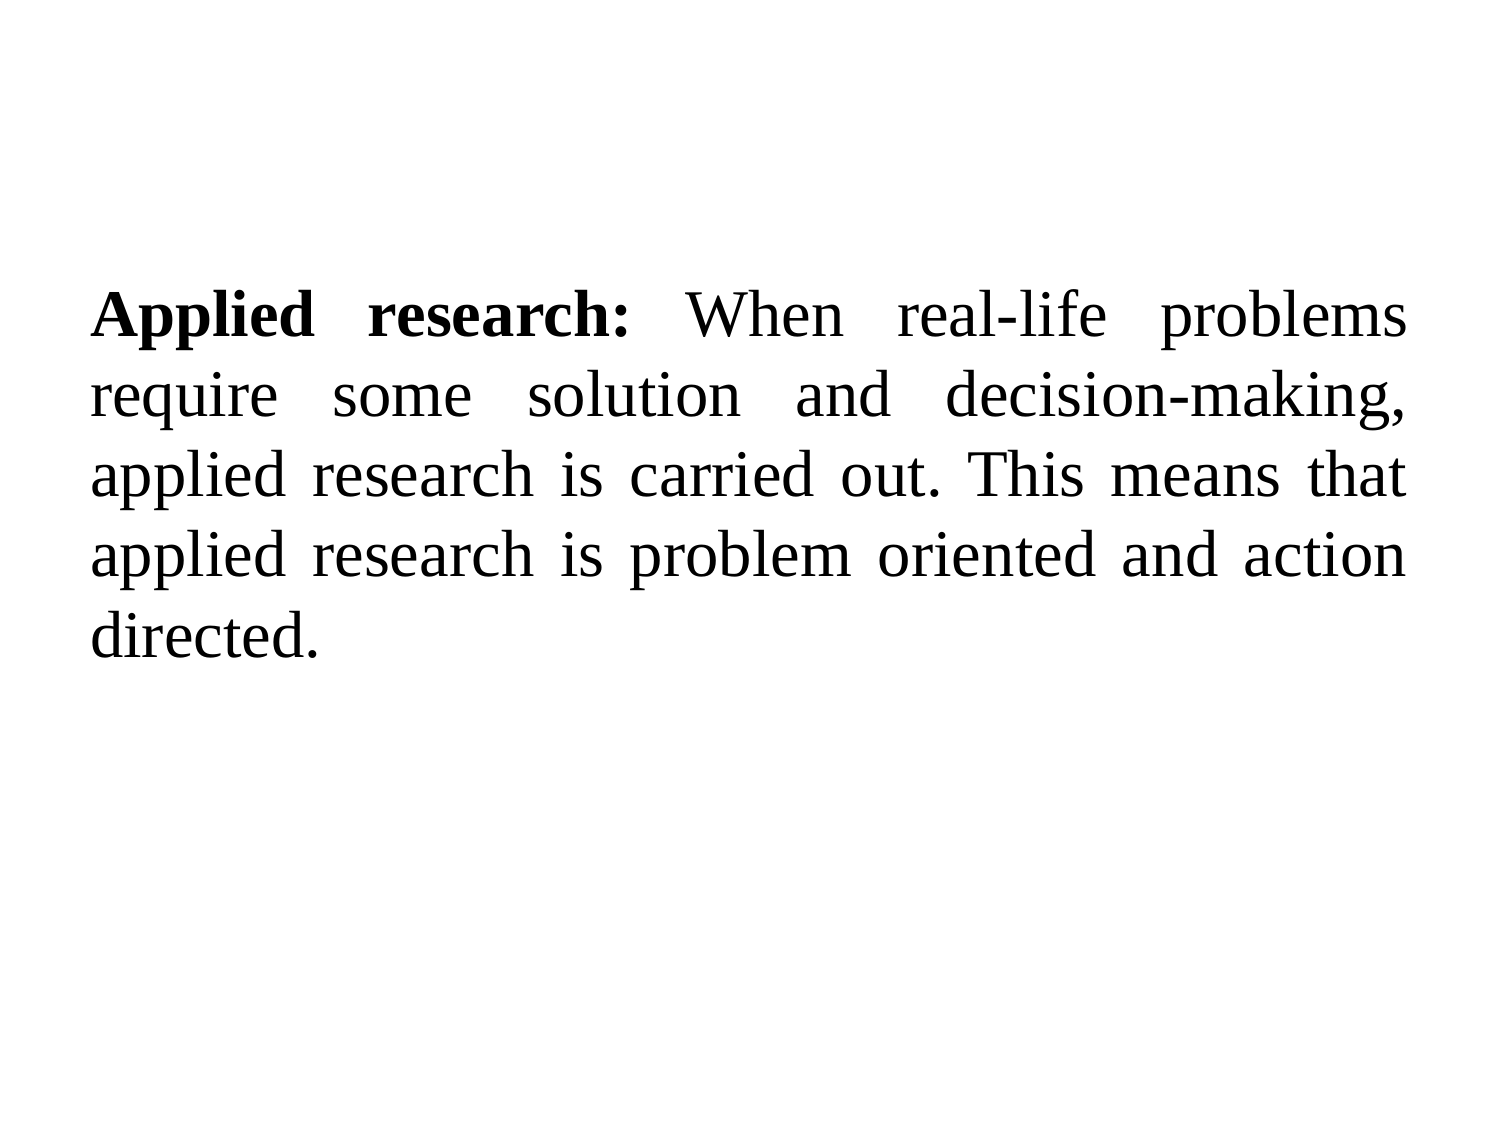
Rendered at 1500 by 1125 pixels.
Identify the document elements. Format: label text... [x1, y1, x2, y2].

list Applied research: When real-life problems require some solution and decision-making, applied research is carried out. This means that applied research is problem oriented and action directed. [75, 262, 1425, 1005]
